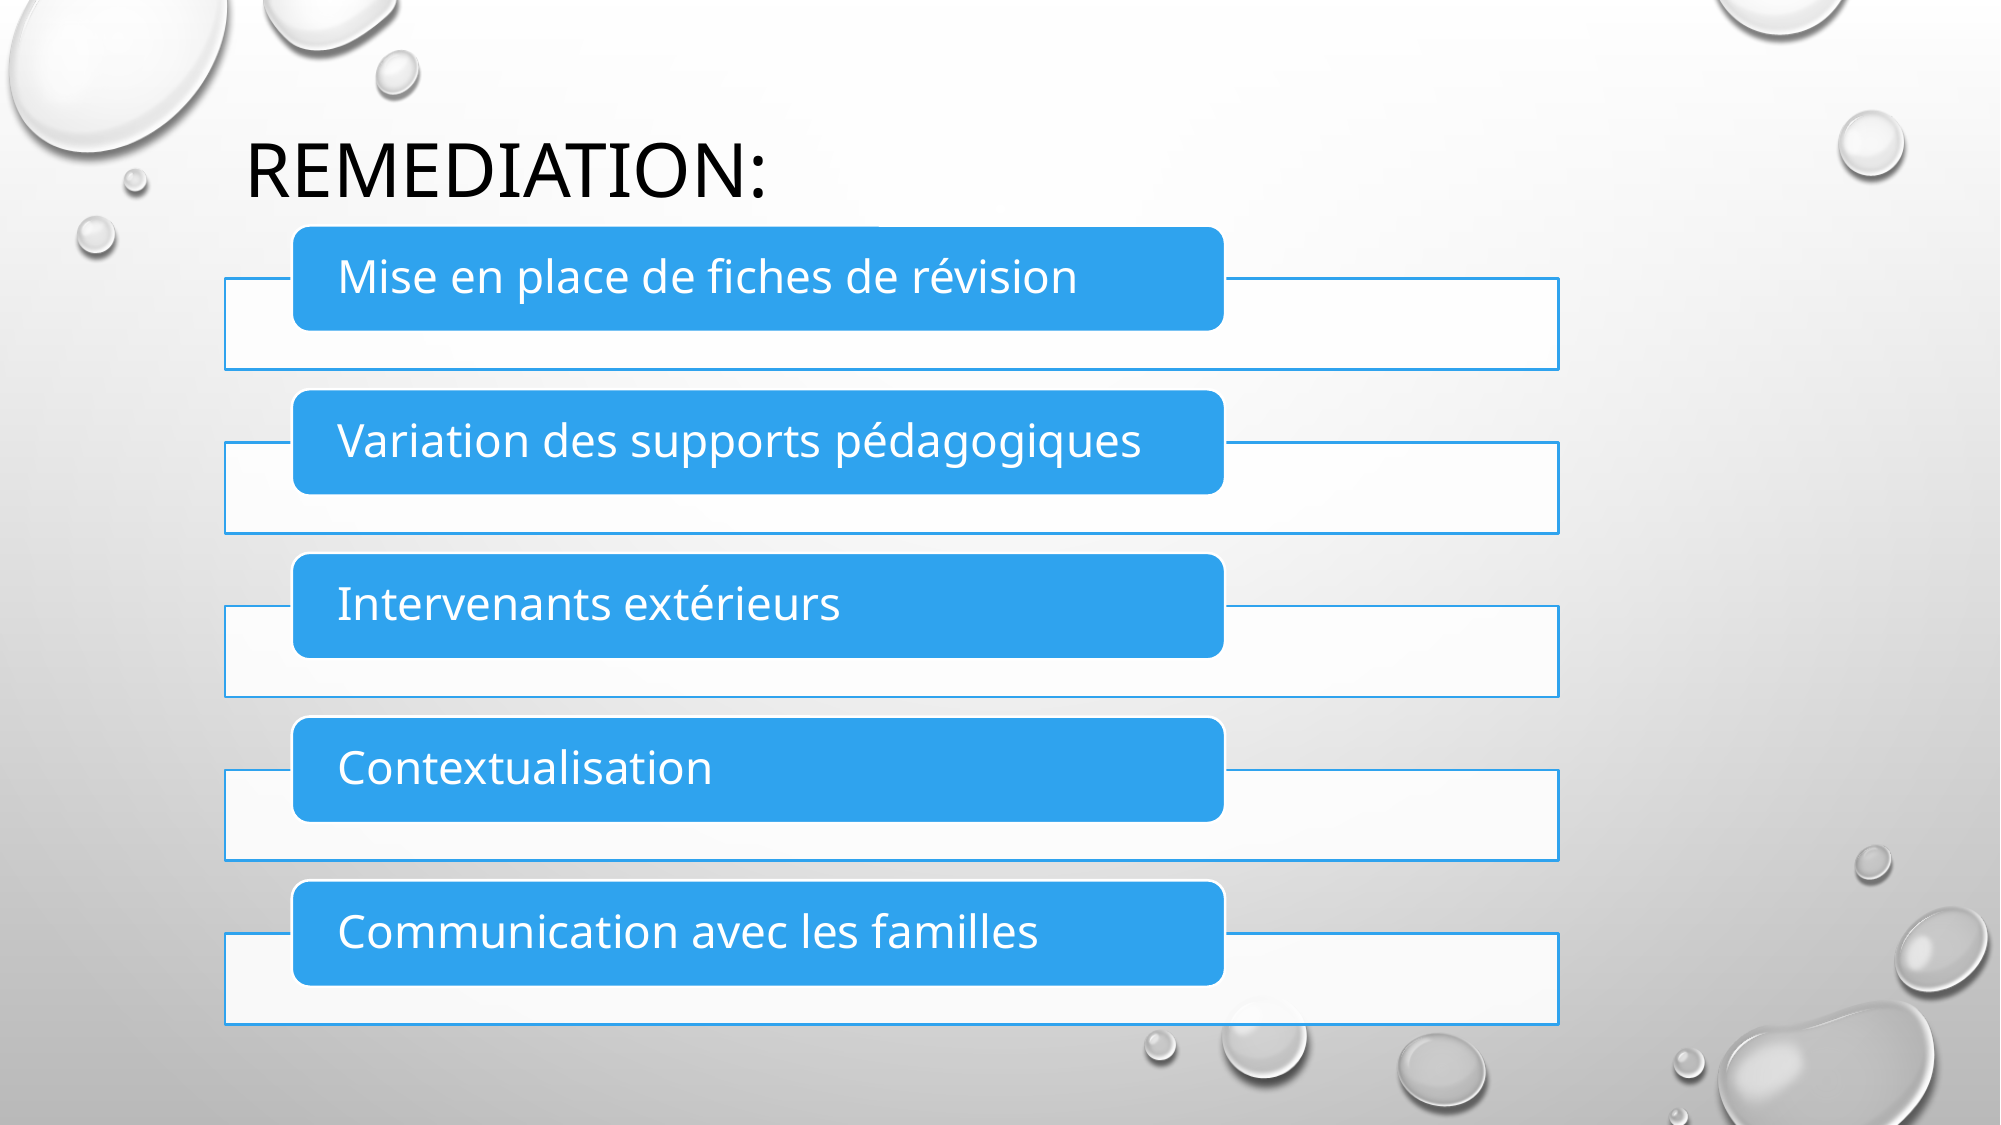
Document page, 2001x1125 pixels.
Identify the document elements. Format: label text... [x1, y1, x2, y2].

title REMEDIATION: [149, 101, 864, 245]
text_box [224, 220, 1559, 1030]
picture [0, 0, 2000, 1125]
